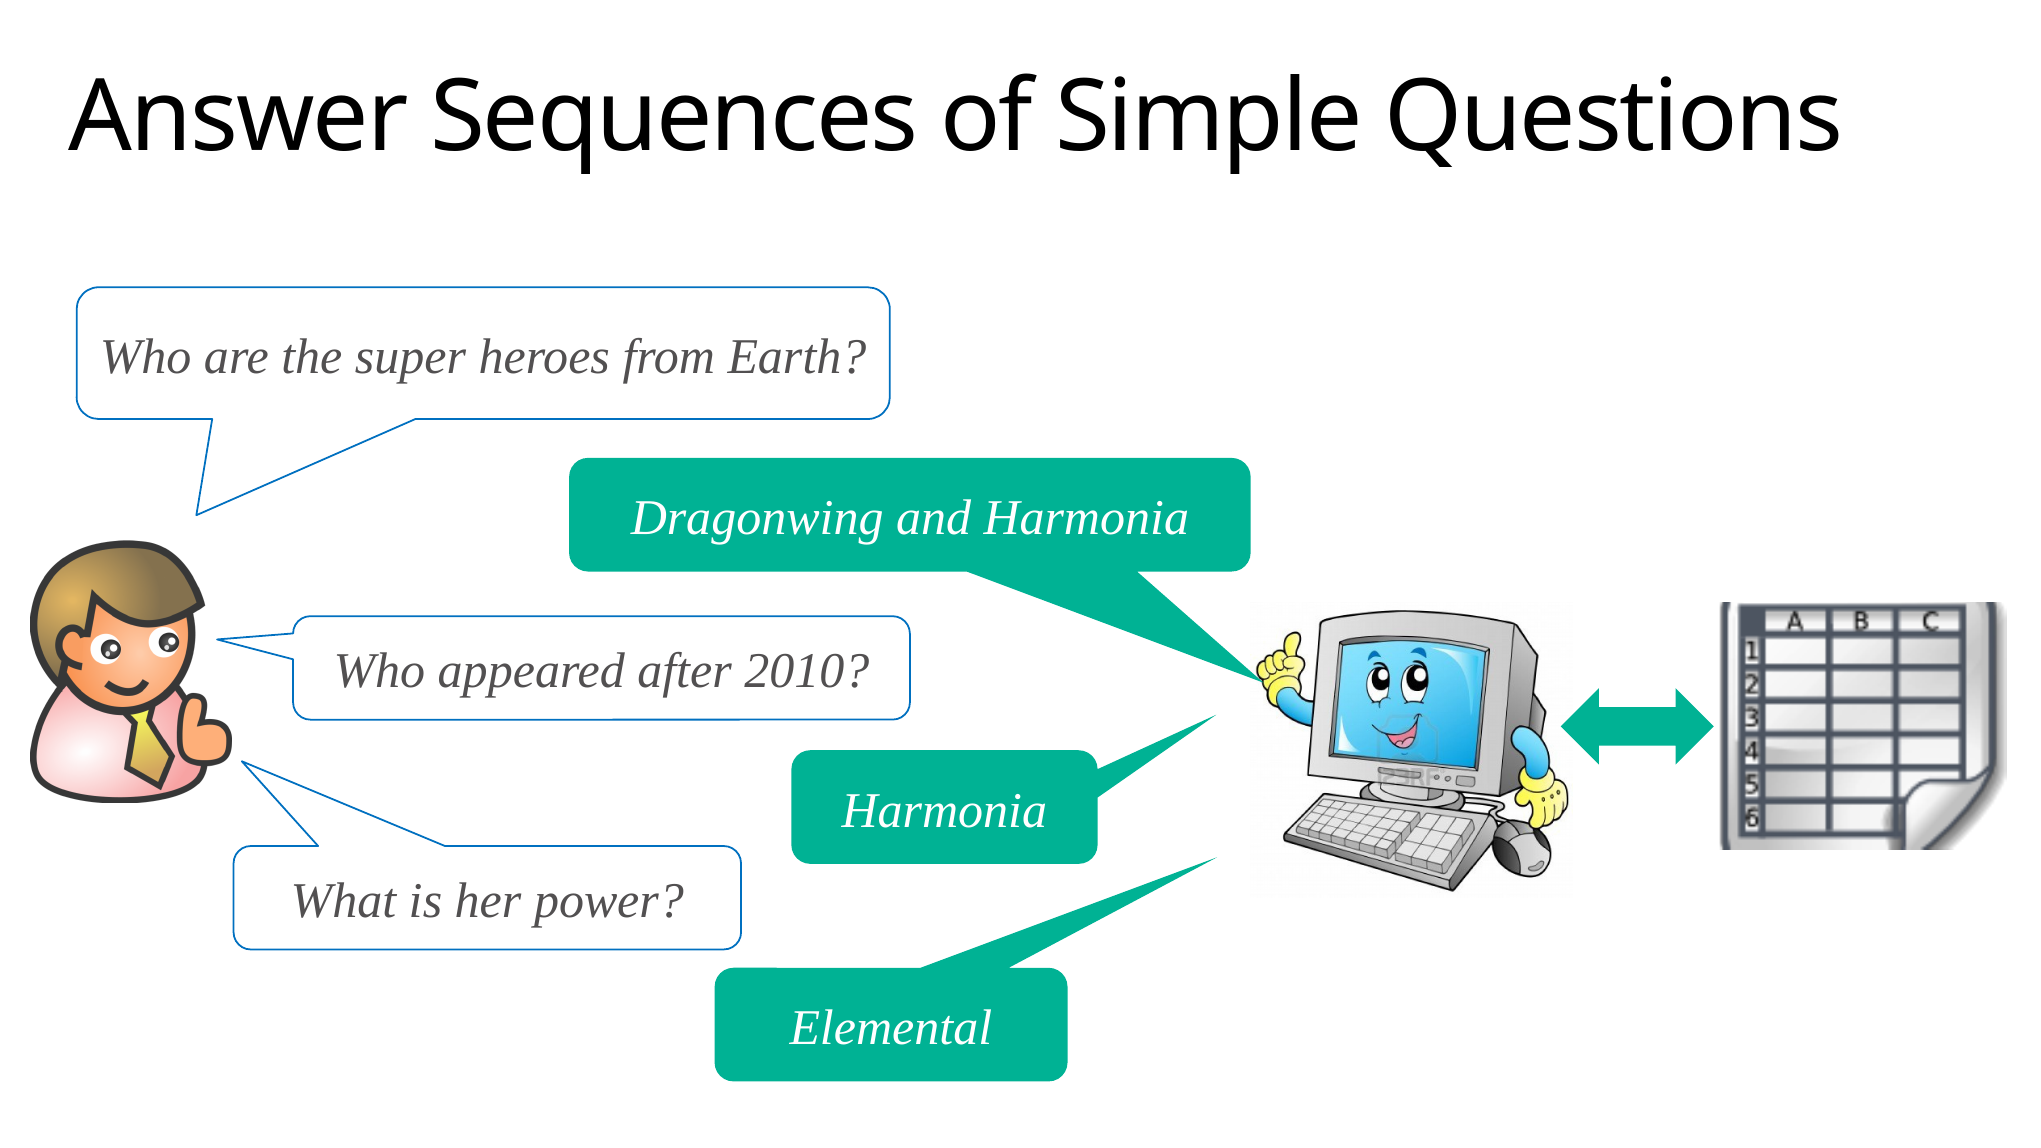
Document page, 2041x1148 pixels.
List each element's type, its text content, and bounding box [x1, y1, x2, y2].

text_box Dragonwing and Harmonia [568, 456, 1252, 679]
text_box Harmonia [790, 713, 1218, 865]
picture [30, 540, 232, 803]
title Answer Sequences of Simple Questions [45, 48, 1996, 200]
picture [1686, 602, 2007, 851]
text_box Who are the super heroes from Earth? [75, 286, 891, 517]
picture [1250, 602, 1574, 898]
text_box [1574, 687, 1686, 766]
text_box Elemental [713, 856, 1218, 1083]
text_box Who appeared after 2010? [232, 615, 911, 721]
text_box What is her power? [232, 760, 742, 951]
